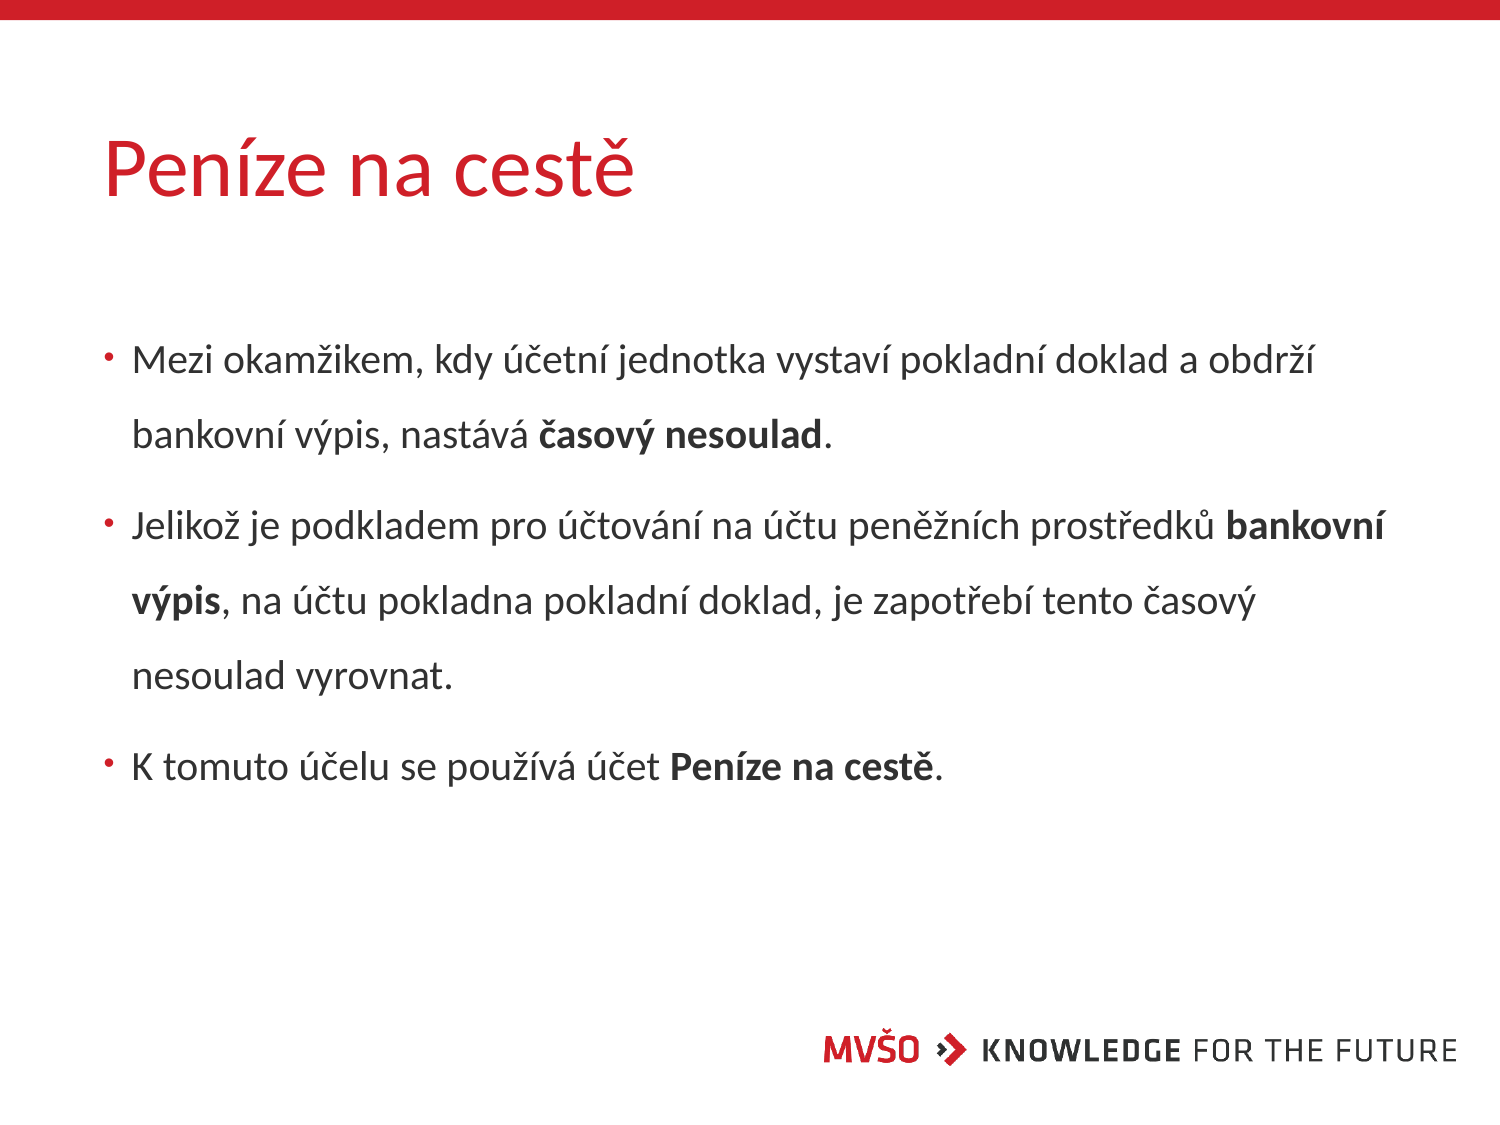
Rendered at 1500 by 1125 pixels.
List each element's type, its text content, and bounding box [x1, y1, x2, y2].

picture [824, 1028, 1456, 1066]
title Peníze na cestě [88, 59, 1412, 278]
list Mezi okamžikem, kdy účetní jednotka vystaví pokladní doklad a obdrží bankovní výpis, nastává časový nesoulad. Jelikož je podkladem pro účtování na účtu peněžních prostředků bankovní výpis, na účtu pokladna pokladní doklad, je zapotřebí tento časový nesoulad vyrovnat. K tomuto účelu se používá účet Peníze na cestě. [88, 299, 1412, 969]
